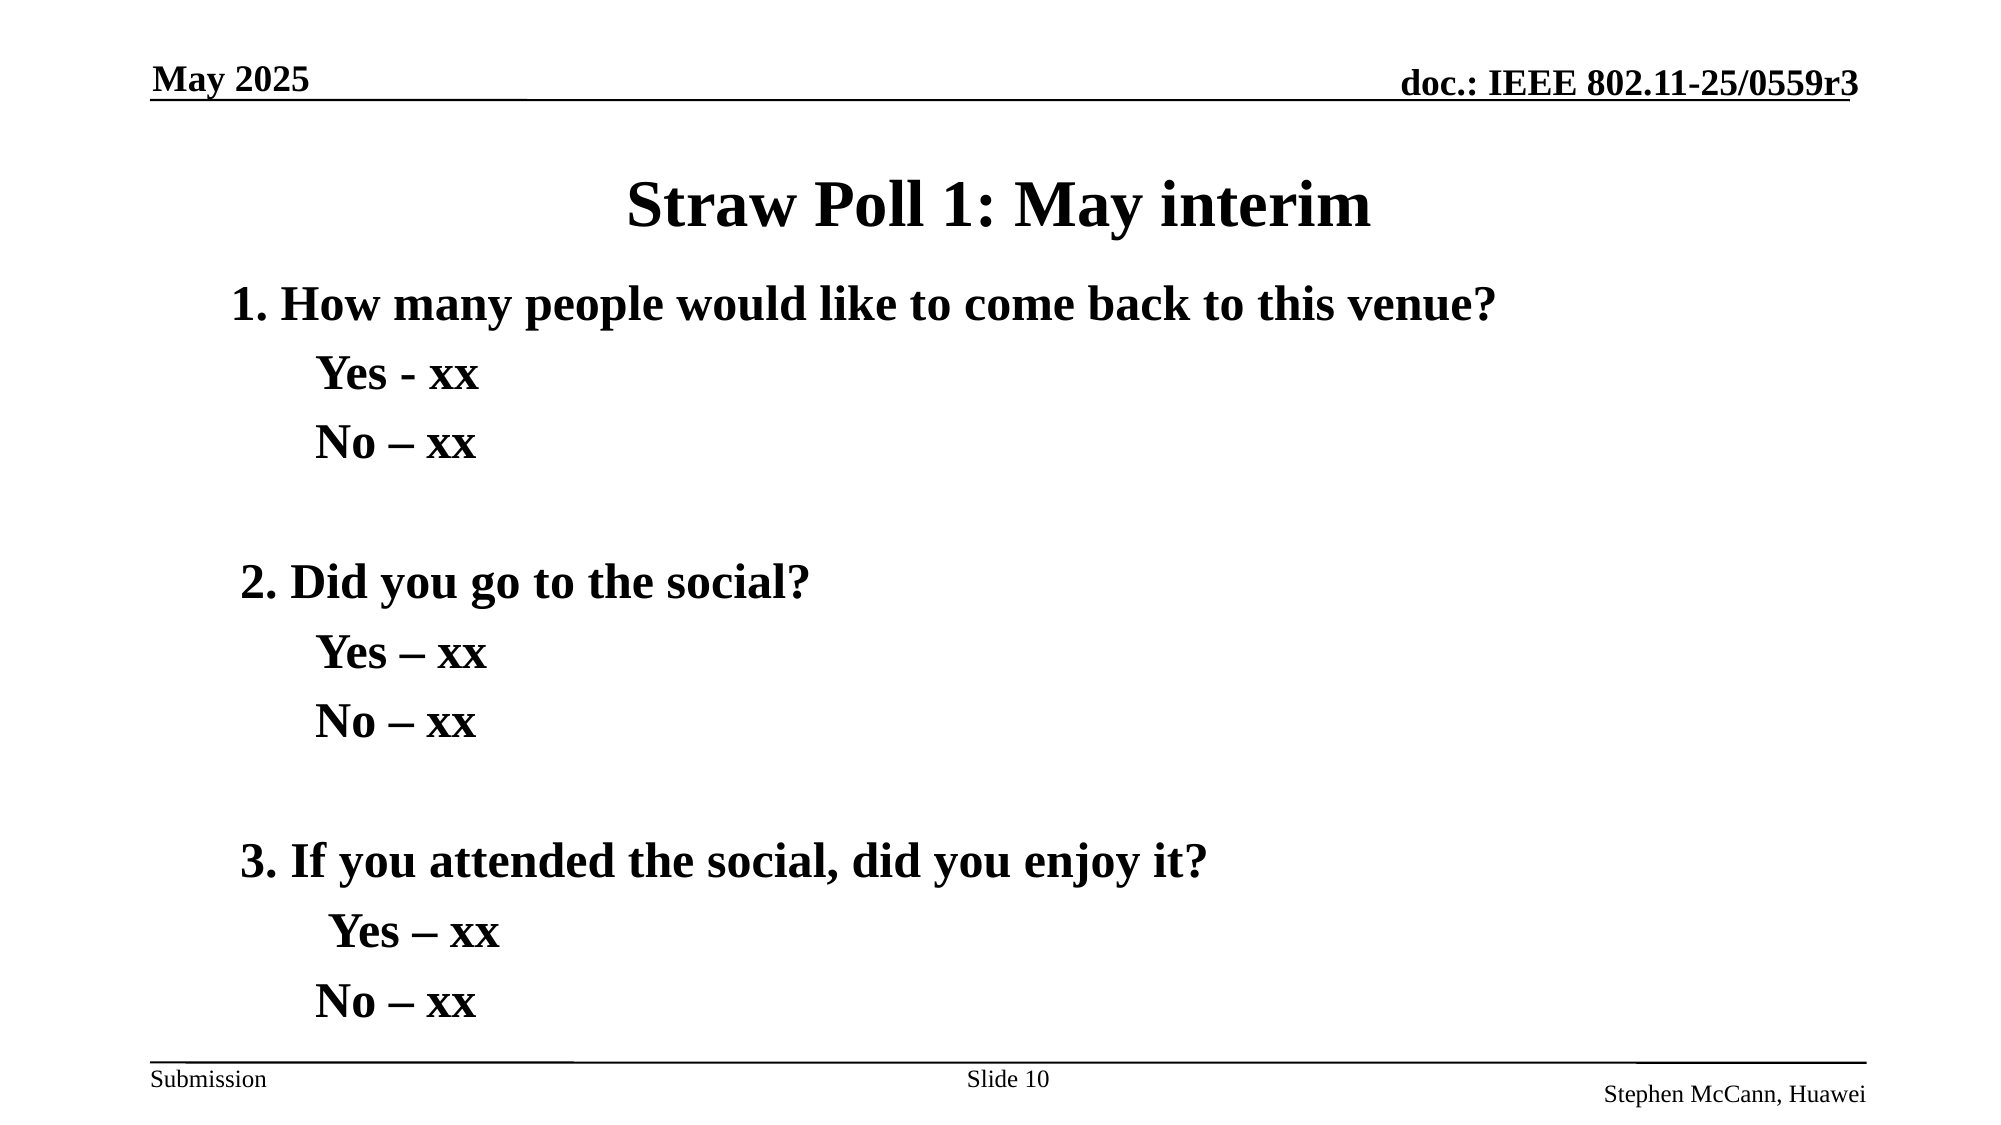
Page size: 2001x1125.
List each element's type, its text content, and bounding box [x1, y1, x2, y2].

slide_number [152, 54, 563, 100]
title Straw Poll 1: May interim [149, 112, 1850, 262]
footer Stephen McCann, Huawei [1169, 1076, 1867, 1108]
list 1. How many people would like to come back to this venue? Yes - xx No – xx 2. Did you go to the social? Yes – xx No – xx 3. If you attended the social, did you enjoy it? Yes – xx No – xx [149, 262, 1850, 1051]
slide_number Slide 10 [950, 1061, 1067, 1123]
